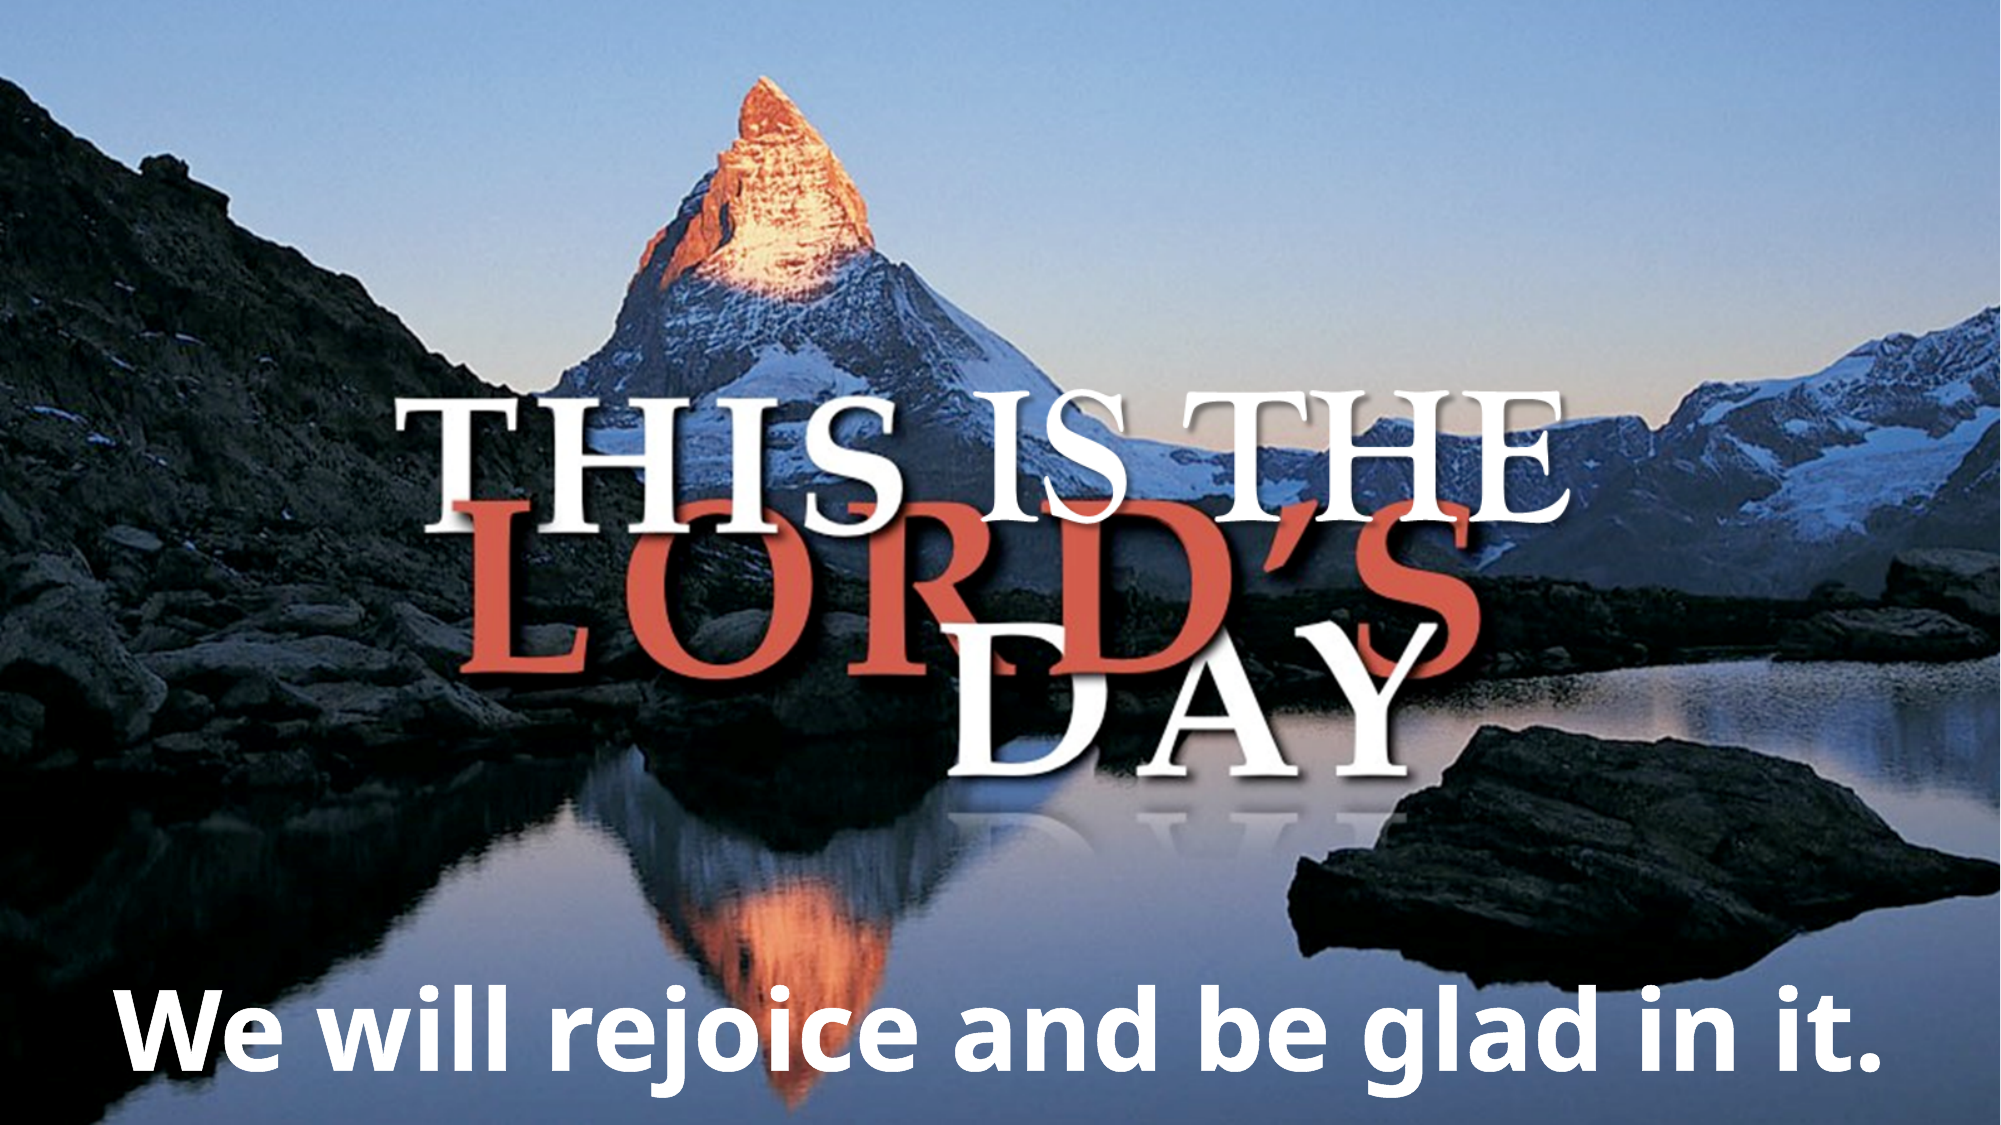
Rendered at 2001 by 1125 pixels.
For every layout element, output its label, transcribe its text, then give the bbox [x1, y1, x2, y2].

picture [0, 0, 2001, 1125]
text_box We will rejoice and be glad in it. [98, 950, 1902, 1101]
